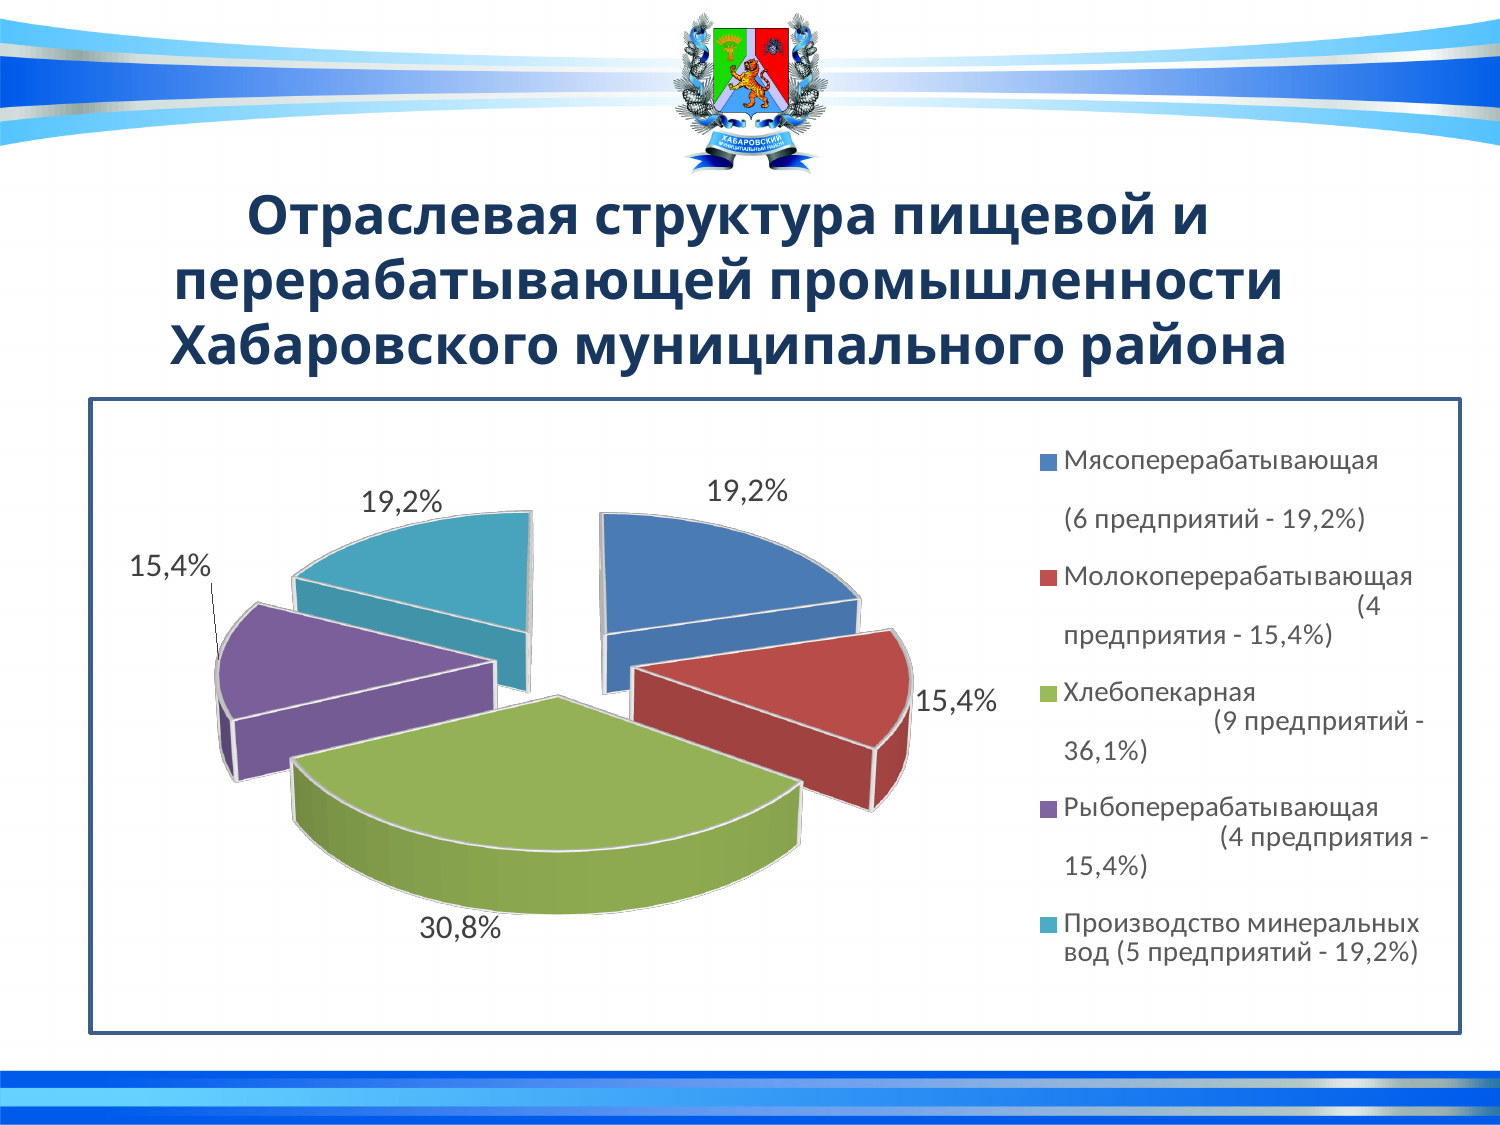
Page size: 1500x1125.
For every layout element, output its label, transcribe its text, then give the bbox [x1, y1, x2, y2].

picture [0, 0, 1500, 1125]
chart [88, 396, 1462, 1036]
text_box Отраслевая структура пищевой и перерабатывающей промышленности Хабаровского муниципального района [0, 172, 1459, 383]
list [29, 383, 1459, 1071]
